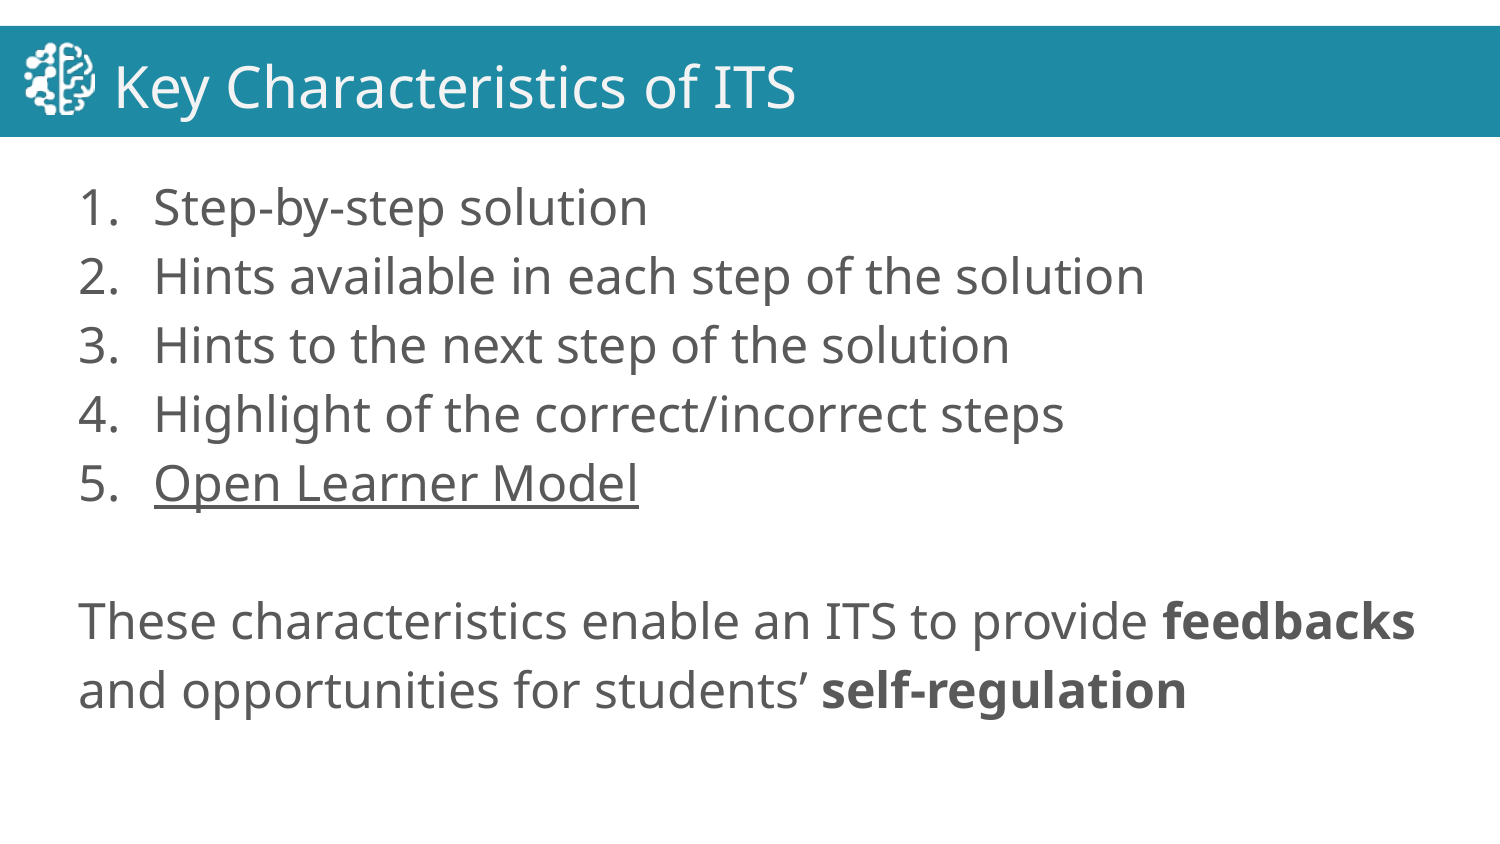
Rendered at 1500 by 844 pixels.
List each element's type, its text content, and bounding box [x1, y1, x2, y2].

list Step-by-step solution Hints available in each step of the solution Hints to the next step of the solution Highlight of the correct/incorrect steps Open Learner Model These characteristics enable an ITS to provide feedbacks and opportunities for students’ self-regulation [51, 151, 1449, 712]
title Key Characteristics of ITS [98, 34, 1496, 129]
picture [24, 42, 95, 115]
